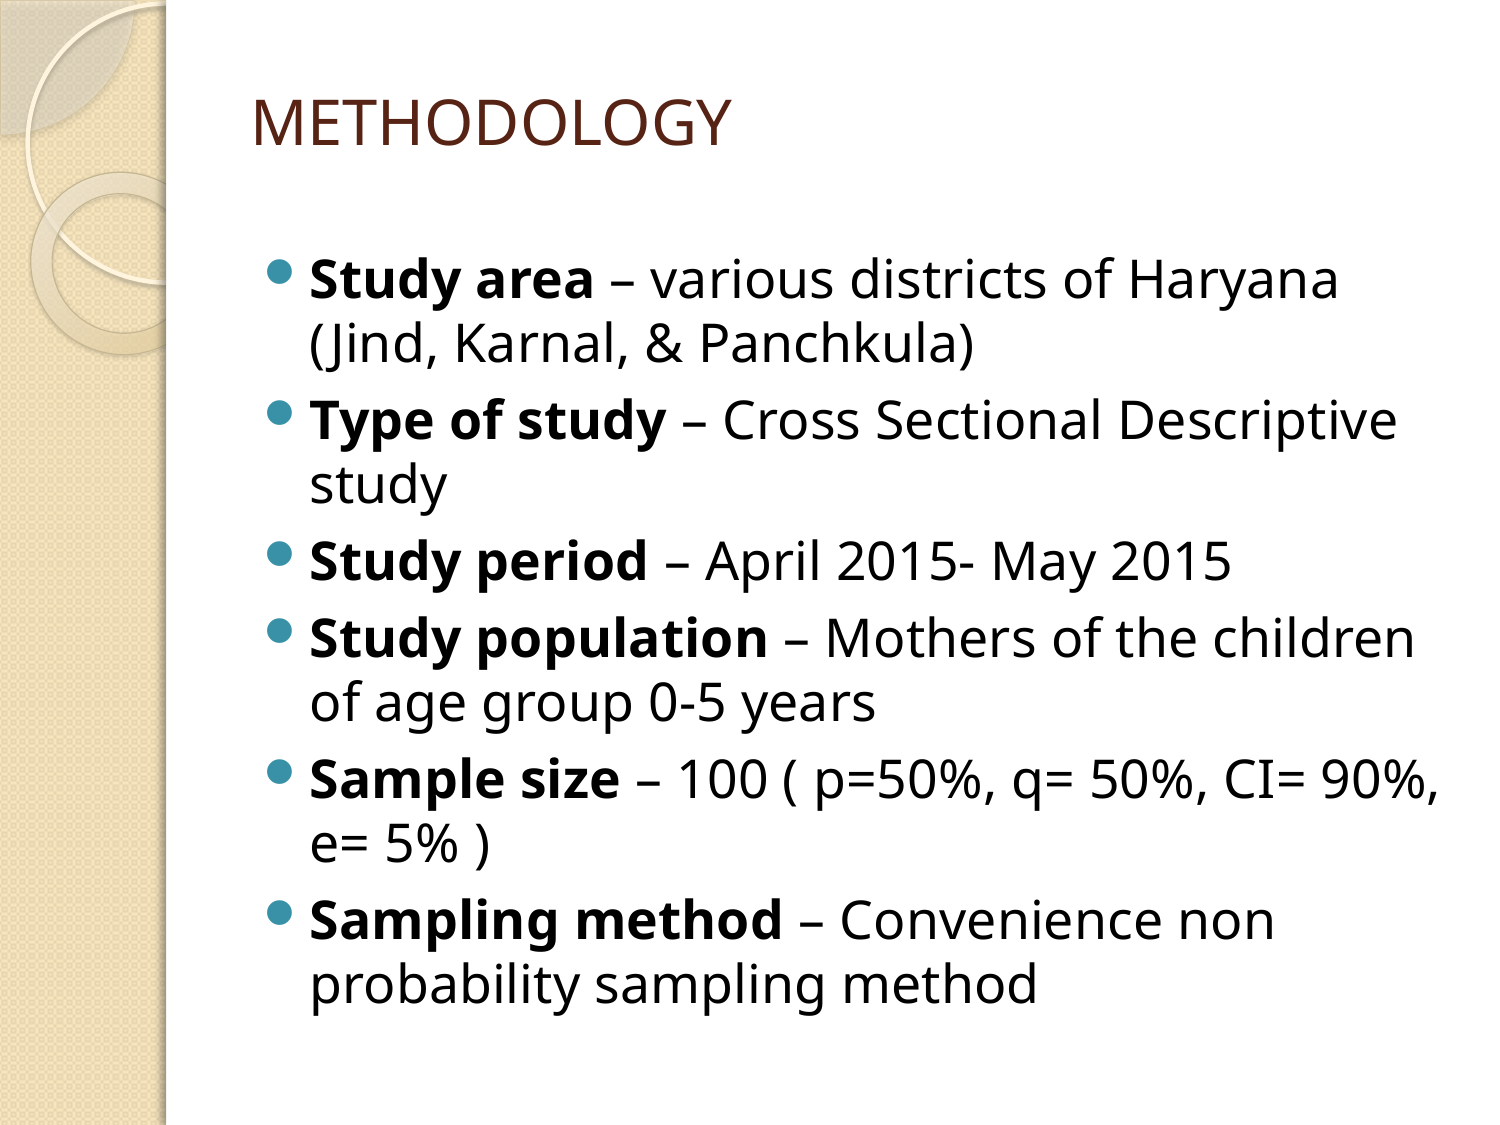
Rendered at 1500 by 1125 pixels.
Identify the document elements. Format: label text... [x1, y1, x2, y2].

title METHODOLOGY [235, 75, 1466, 233]
list Study area – various districts of Haryana (Jind, Karnal, & Panchkula) Type of study – Cross Sectional Descriptive study Study period – April 2015- May 2015 Study population – Mothers of the children of age group 0-5 years Sample size – 100 ( p=50%, q= 50%, CI= 90%, e= 5% ) Sampling method – Convenience non probability sampling method [235, 237, 1466, 1025]
